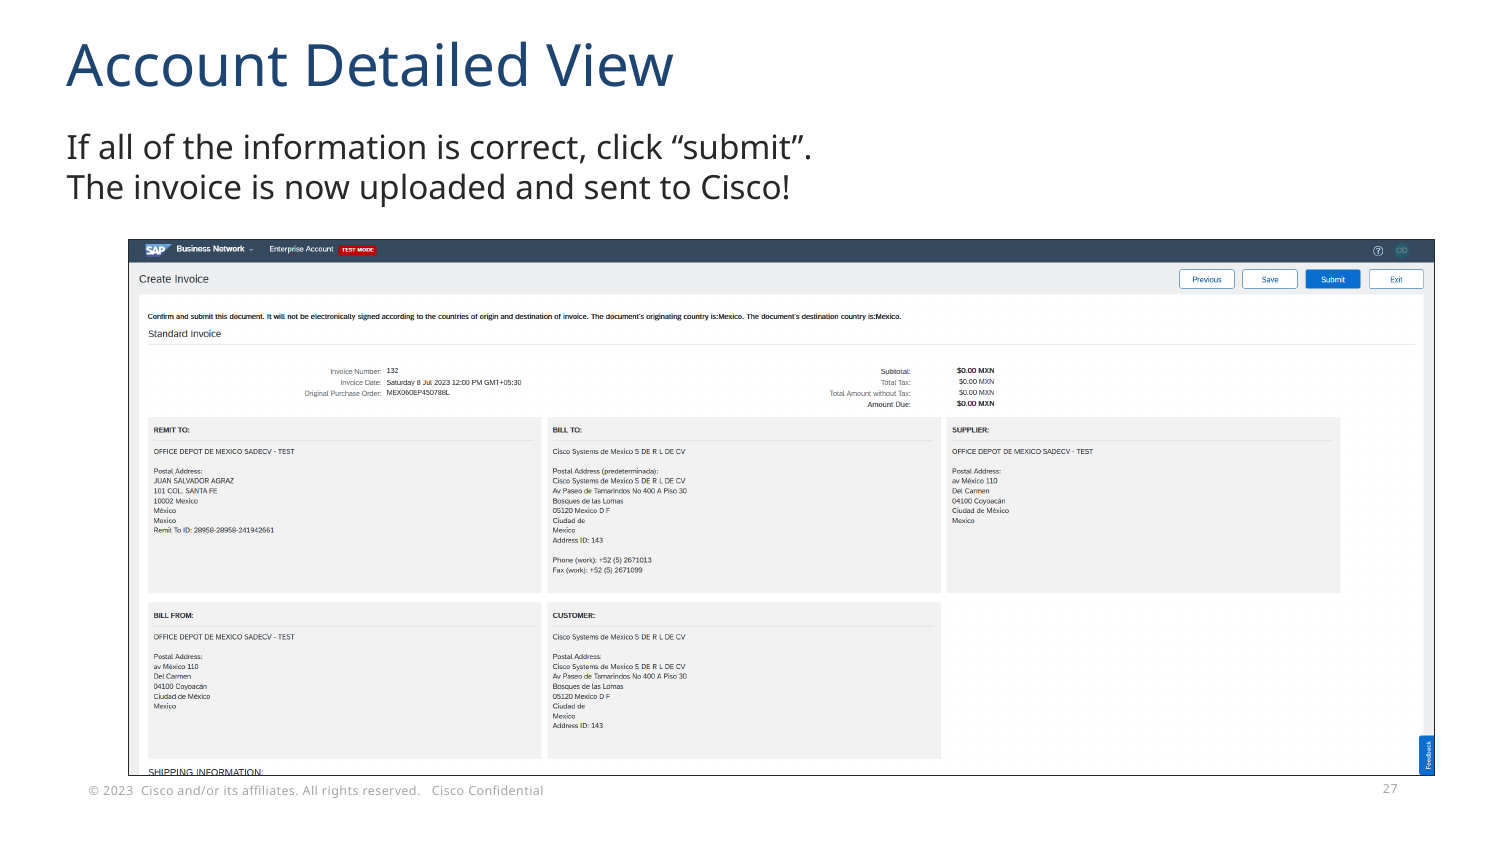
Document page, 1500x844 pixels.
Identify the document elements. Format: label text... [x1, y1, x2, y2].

text_box If all of the information is correct, click “submit”. The invoice is now uploaded and sent to Cisco! [51, 119, 1434, 214]
picture [128, 239, 1434, 776]
text_box Account Detailed View [51, 9, 1421, 119]
